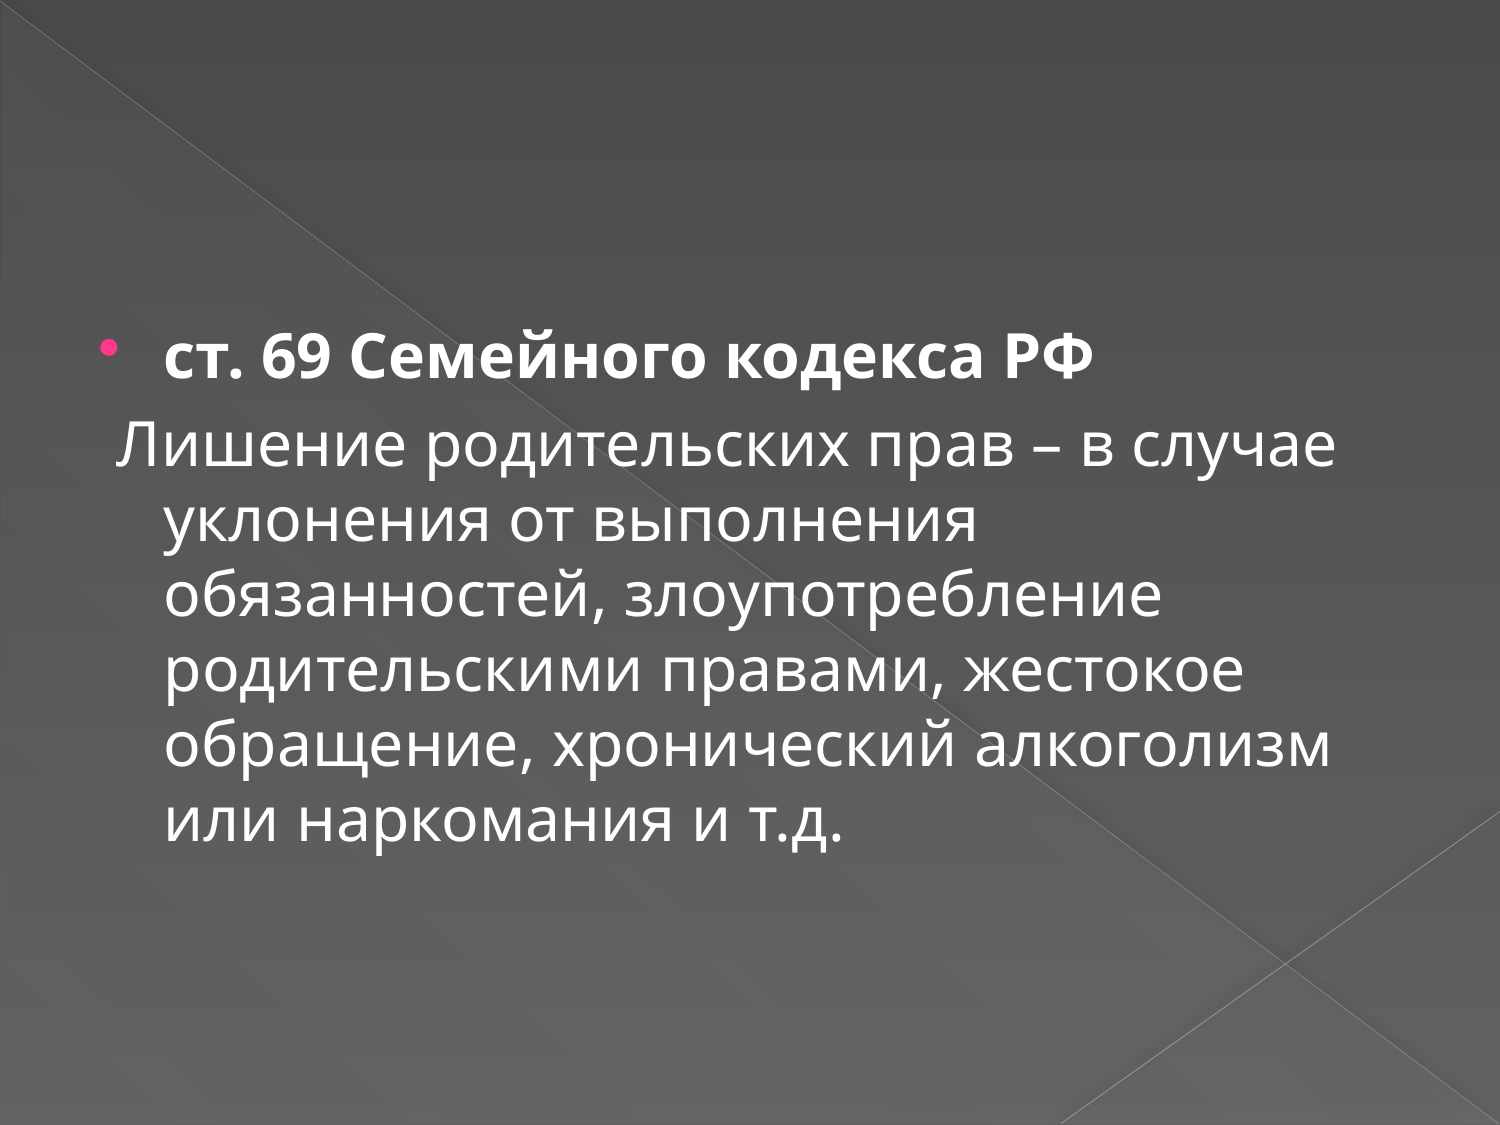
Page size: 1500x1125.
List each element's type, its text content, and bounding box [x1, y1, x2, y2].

list ст. 69 Семейного кодекса РФ Лишение родительских прав – в случае уклонения от выполнения обязанностей, злоупотребление родительскими правами, жестокое обращение, хронический алкоголизм или наркомания и т.д. [74, 308, 1426, 1060]
